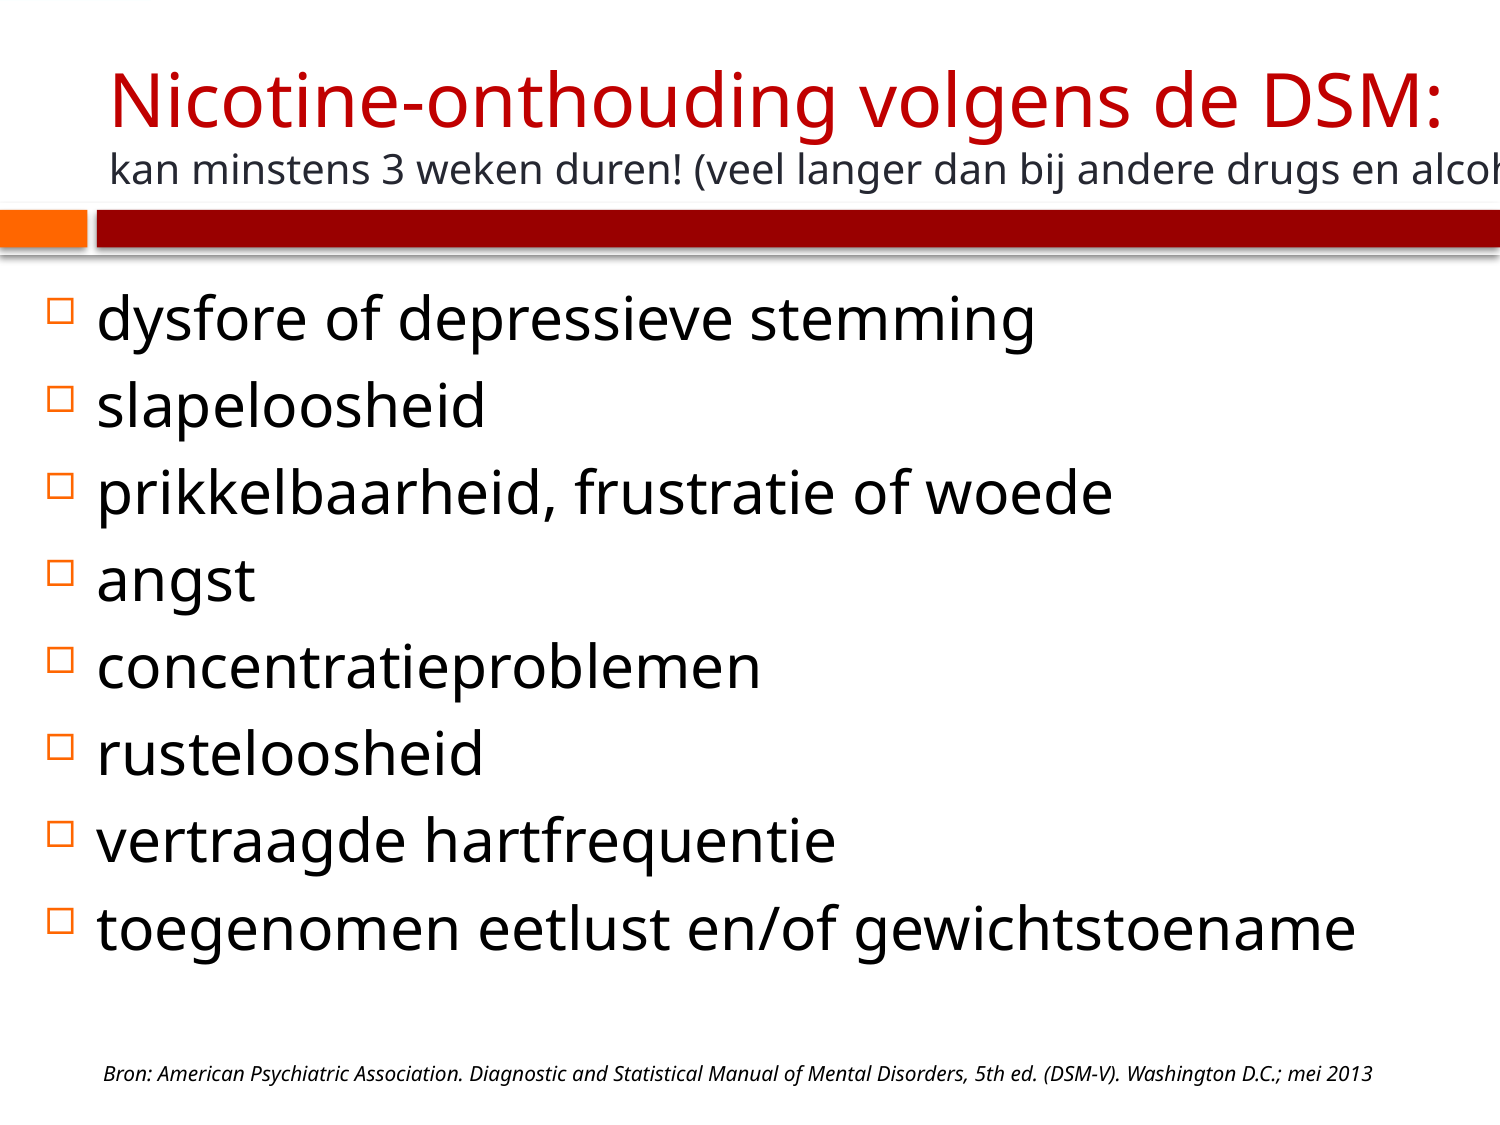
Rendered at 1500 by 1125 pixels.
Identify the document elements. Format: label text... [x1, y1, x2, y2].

list dysfore of depressieve stemming slapeloosheid prikkelbaarheid, frustratie of woede angst concentratieproblemen rusteloosheid vertraagde hartfrequentie toegenomen eetlust en/of gewichtstoename [29, 272, 1430, 1125]
title Nicotine-onthouding volgens de DSM: kan minstens 3 weken duren! (veel langer dan bij andere drugs en alcohol) [93, 34, 1500, 211]
text_box Bron: American Psychiatric Association. Diagnostic and Statistical Manual of Mental Disorders, 5th ed. (DSM-V). Washington D.C.; mei 2013 [88, 1053, 1412, 1094]
